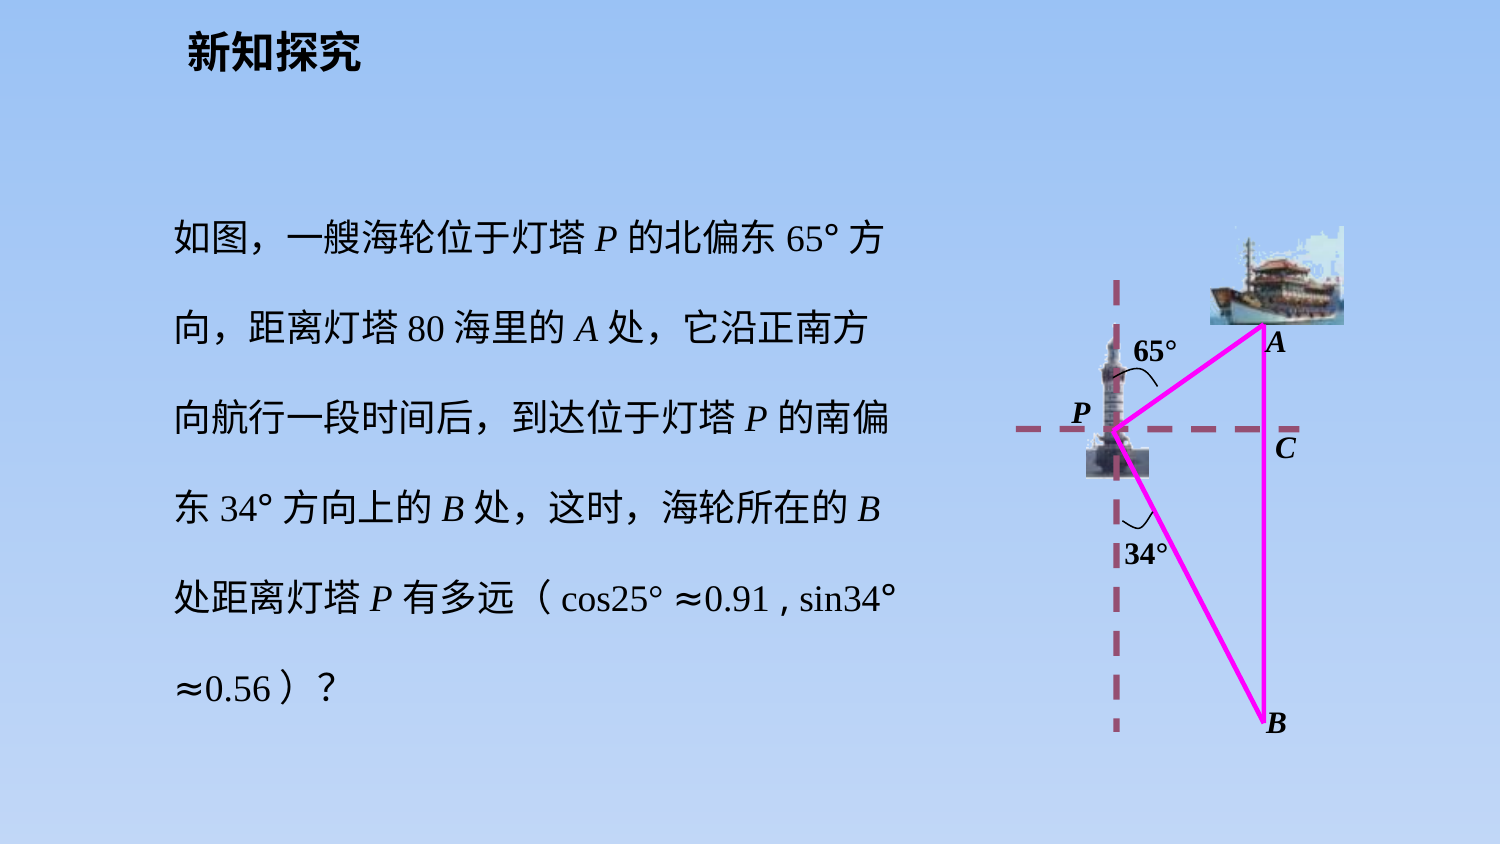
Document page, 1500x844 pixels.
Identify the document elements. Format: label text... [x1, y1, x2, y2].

picture [1086, 315, 1149, 479]
text_box C [1263, 421, 1344, 471]
text_box 如图，一艘海轮位于灯塔P的北偏东65°方向，距离灯塔80海里的A处，它沿正南方向航行一段时间后，到达位于灯塔P的南偏东34°方向上的B处，这时，海轮所在的B处距离灯塔P有多远（cos25° ≈0.91 , sin34° ≈0.56）？ [162, 163, 913, 715]
text_box [1149, 374, 1158, 387]
picture [1210, 226, 1344, 325]
text_box 65° [1149, 324, 1220, 373]
text_box A [1254, 325, 1335, 365]
text_box [1122, 511, 1153, 528]
text_box P [1059, 386, 1086, 436]
text_box B [1254, 696, 1335, 746]
text_box 新知探究 [176, 19, 417, 83]
text_box 34° [1113, 528, 1211, 577]
